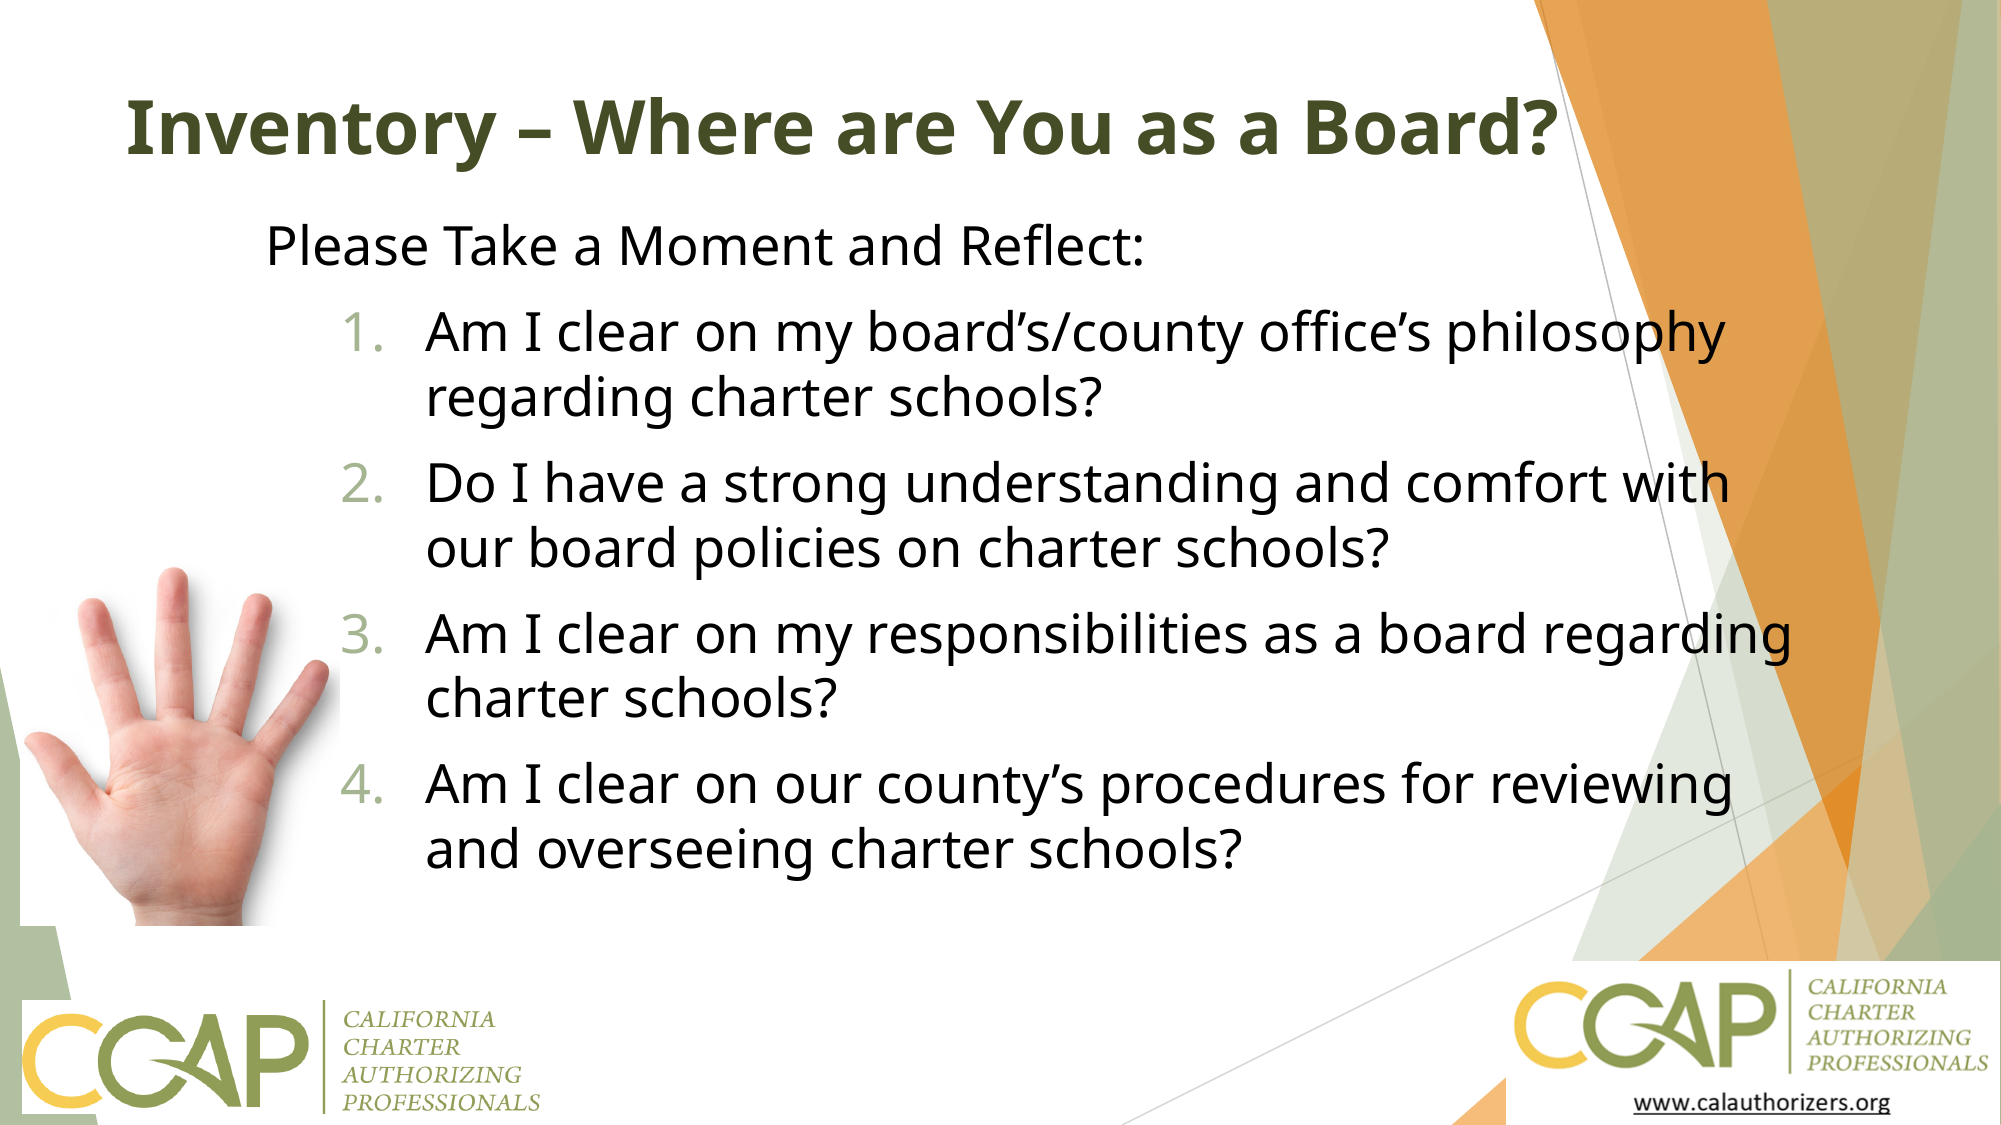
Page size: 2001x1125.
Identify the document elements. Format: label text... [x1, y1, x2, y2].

title Inventory – Where are You as a Board? [111, 72, 2000, 314]
subtitle Please Take a Moment and Reflect: Am I clear on my board’s/county office’s philosophy regarding charter schools? Do I have a strong understanding and comfort with our board policies on charter schools? Am I clear on my responsibilities as a board regarding charter schools? Am I clear on our county’s procedures for reviewing and overseeing charter schools? [250, 204, 1813, 962]
picture [20, 562, 340, 926]
picture [1498, 961, 2000, 1125]
picture [22, 1000, 540, 1114]
